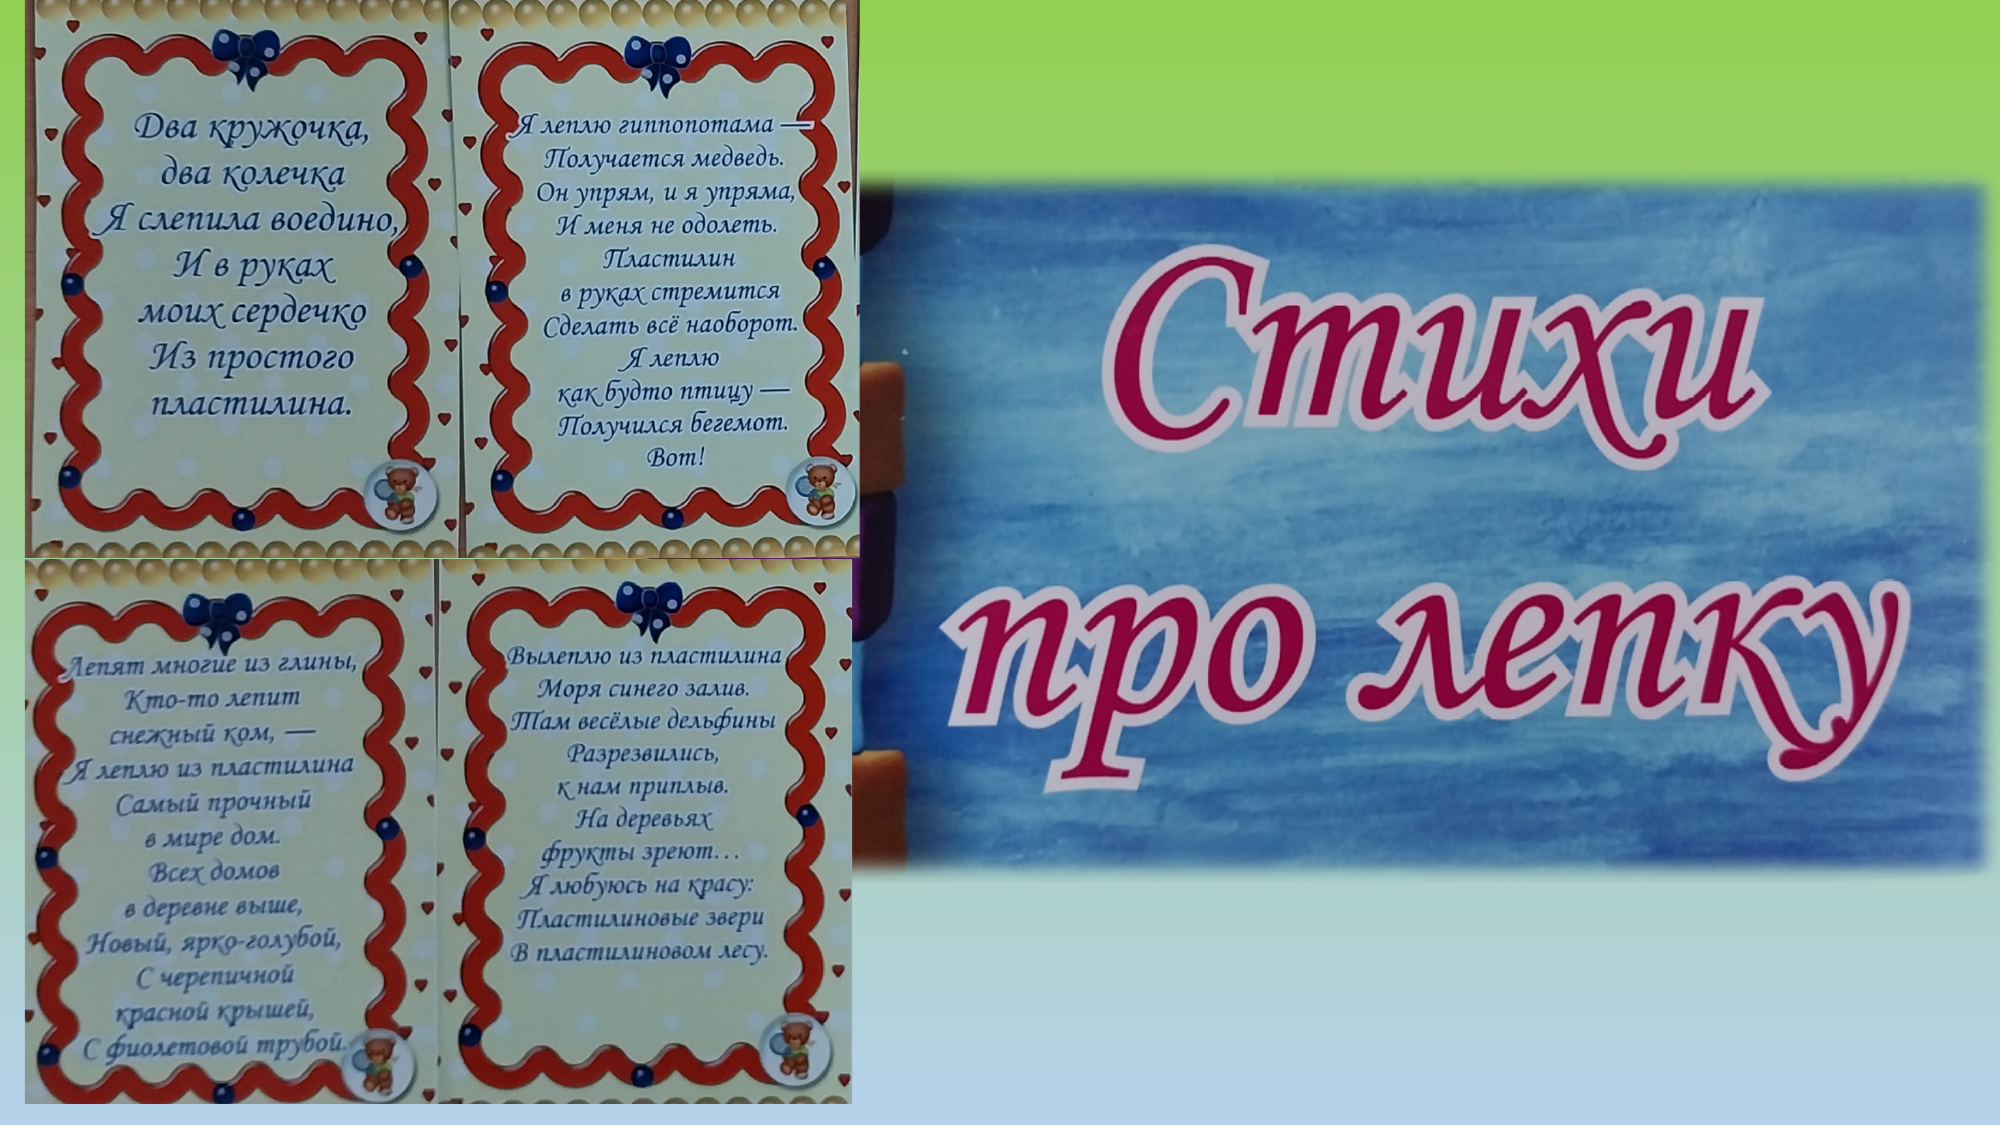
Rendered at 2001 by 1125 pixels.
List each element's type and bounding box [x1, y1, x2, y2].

picture [24, 559, 853, 1104]
picture [24, 0, 860, 558]
list [560, 168, 2000, 883]
